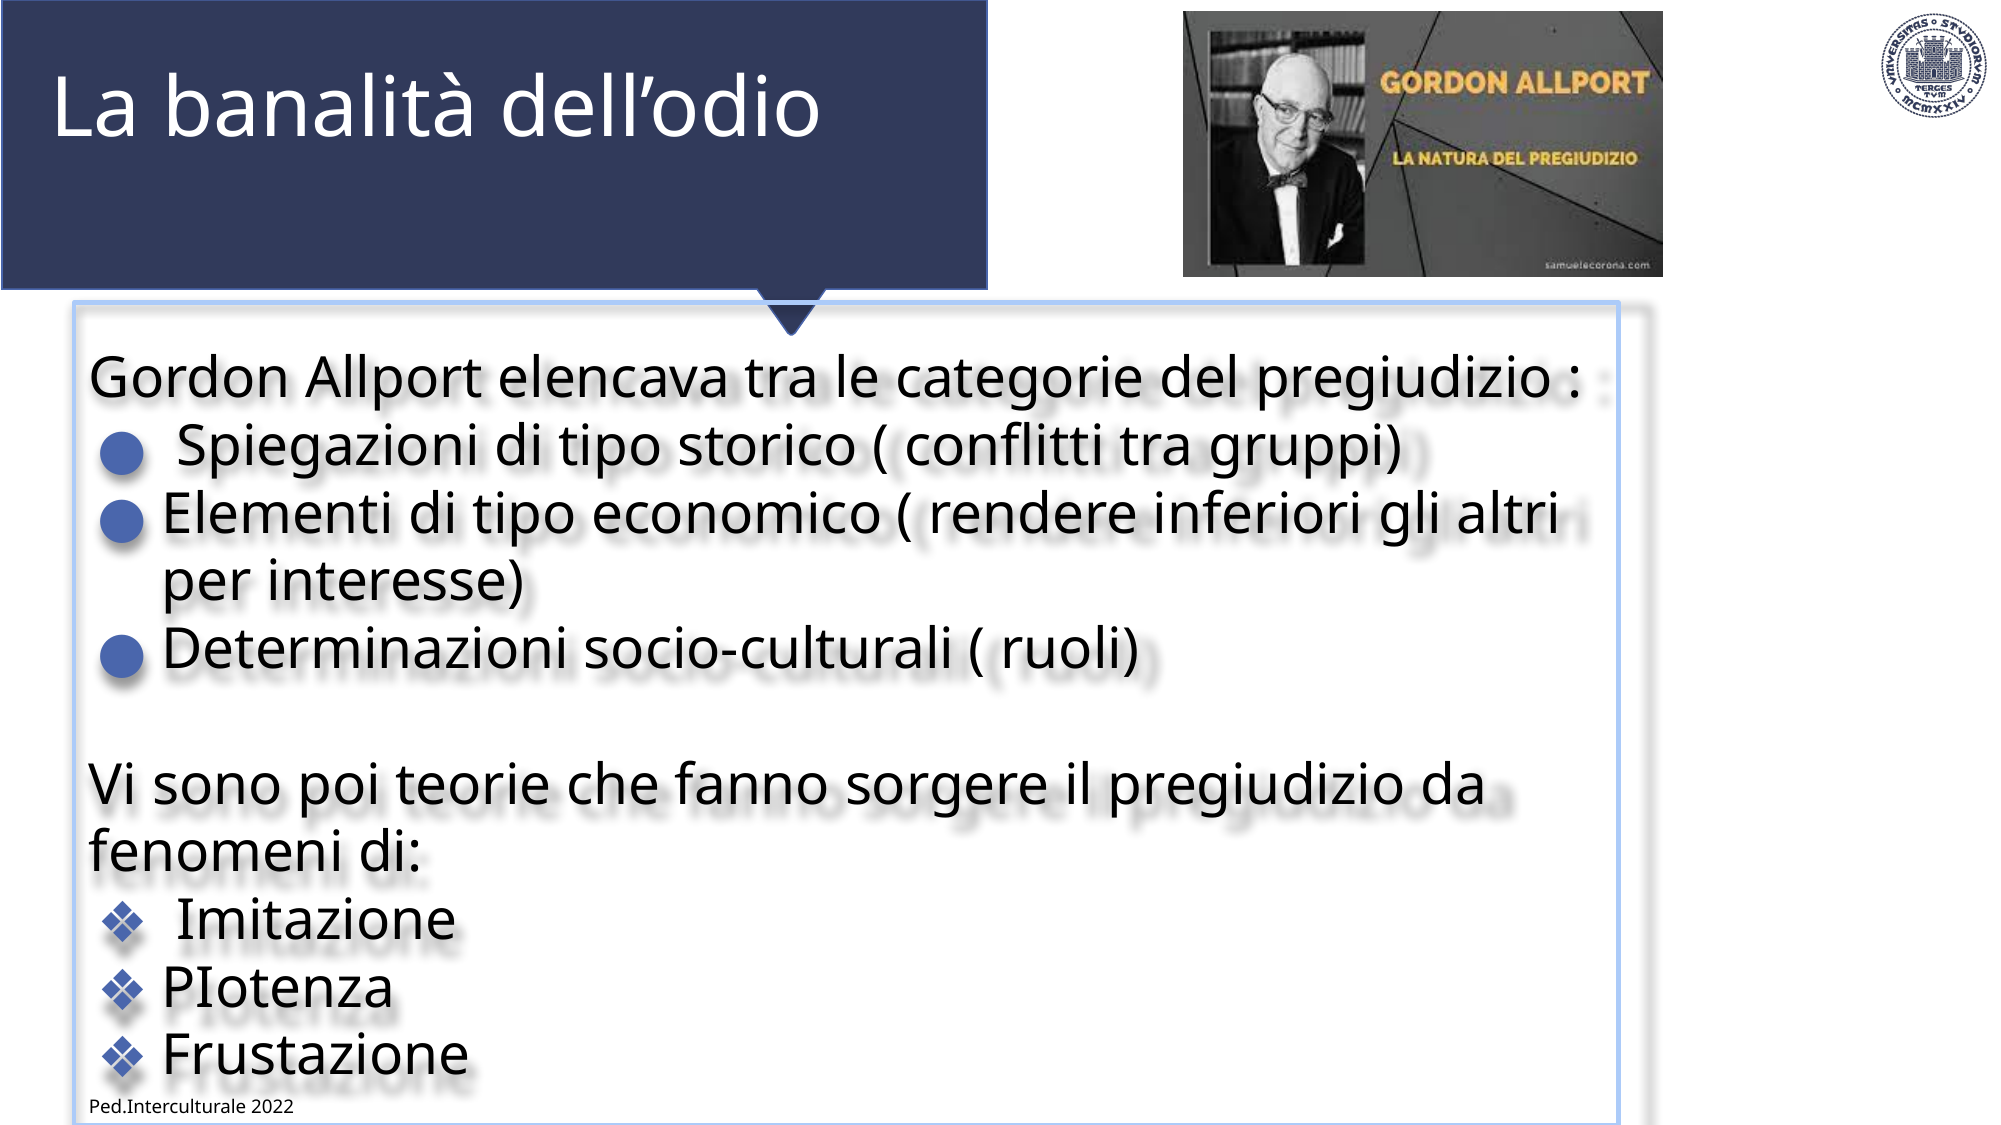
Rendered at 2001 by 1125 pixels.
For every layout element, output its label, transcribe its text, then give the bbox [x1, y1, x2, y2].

title La banalità dell’odio [35, 11, 1182, 194]
footer Ped.Interculturale 2022 [74, 1065, 1493, 1125]
title La banalità dell’odio [1664, 11, 2000, 194]
picture [1183, 11, 1663, 277]
list Gordon Allport elencava tra le categorie del pregiudizio : Spiegazioni di tipo storico ( conflitti tra gruppi) Elementi di tipo economico ( rendere inferiori gli altri per interesse) Determinazioni socio-culturali ( ruoli) Vi sono poi teorie che fanno sorgere il pregiudizio da fenomeni di: Imitazione PIotenza Frustazione [72, 300, 1621, 1125]
